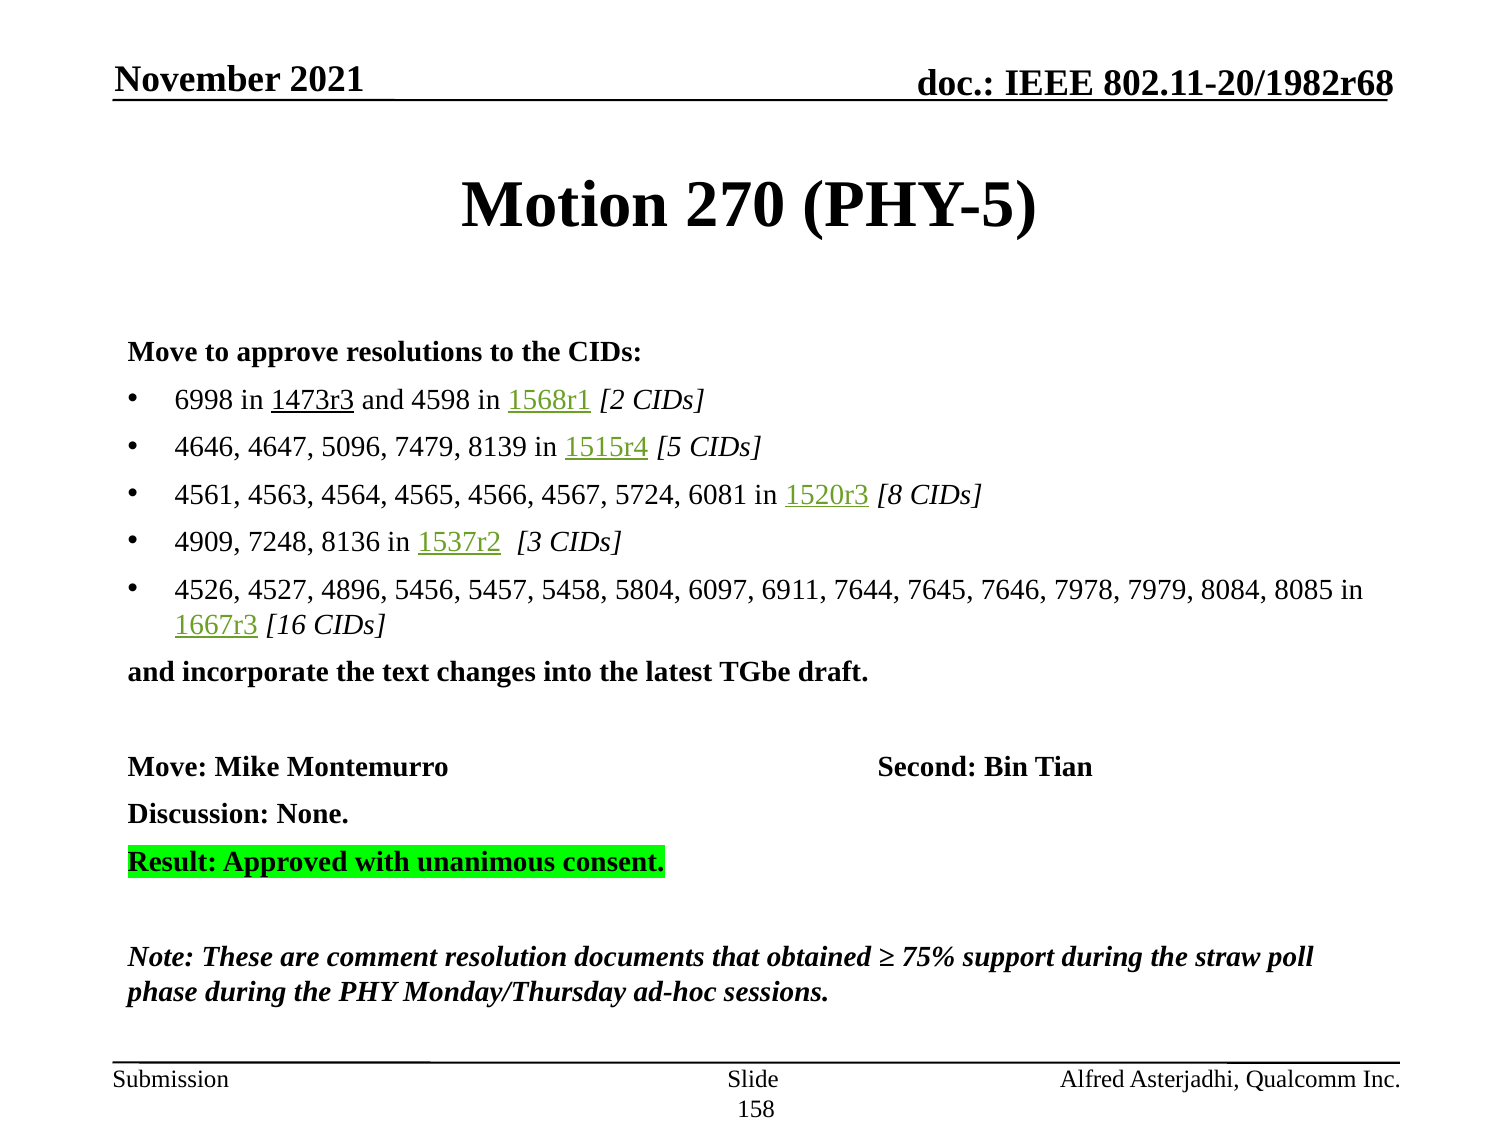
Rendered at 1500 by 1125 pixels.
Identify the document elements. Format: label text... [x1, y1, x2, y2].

footer Alfred Asterjadhi, Qualcomm Inc. [878, 1061, 1402, 1093]
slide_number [114, 54, 423, 100]
title Motion 270 (PHY-5) [112, 112, 1388, 288]
slide_number Slide 158 [712, 1061, 800, 1123]
list Move to approve resolutions to the CIDs: 6998 in 1473r3 and 4598 in 1568r1 [2 CIDs] 4646, 4647, 5096, 7479, 8139 in 1515r4 [5 CIDs] 4561, 4563, 4564, 4565, 4566, 4567, 5724, 6081 in 1520r3 [8 CIDs] 4909, 7248, 8136 in 1537r2 [3 CIDs] 4526, 4527, 4896, 5456, 5457, 5458, 5804, 6097, 6911, 7644, 7645, 7646, 7978, 7979, 8084, 8085 in 1667r3 [16 CIDs] and incorporate the text changes into the latest TGbe draft. Move: Mike Montemurro Second: Bin Tian Discussion: None. Result: Approved with unanimous consent. Note: These are comment resolution documents that obtained ≥ 75% support during the straw poll phase during the PHY Monday/Thursday ad-hoc sessions. [112, 324, 1388, 1063]
